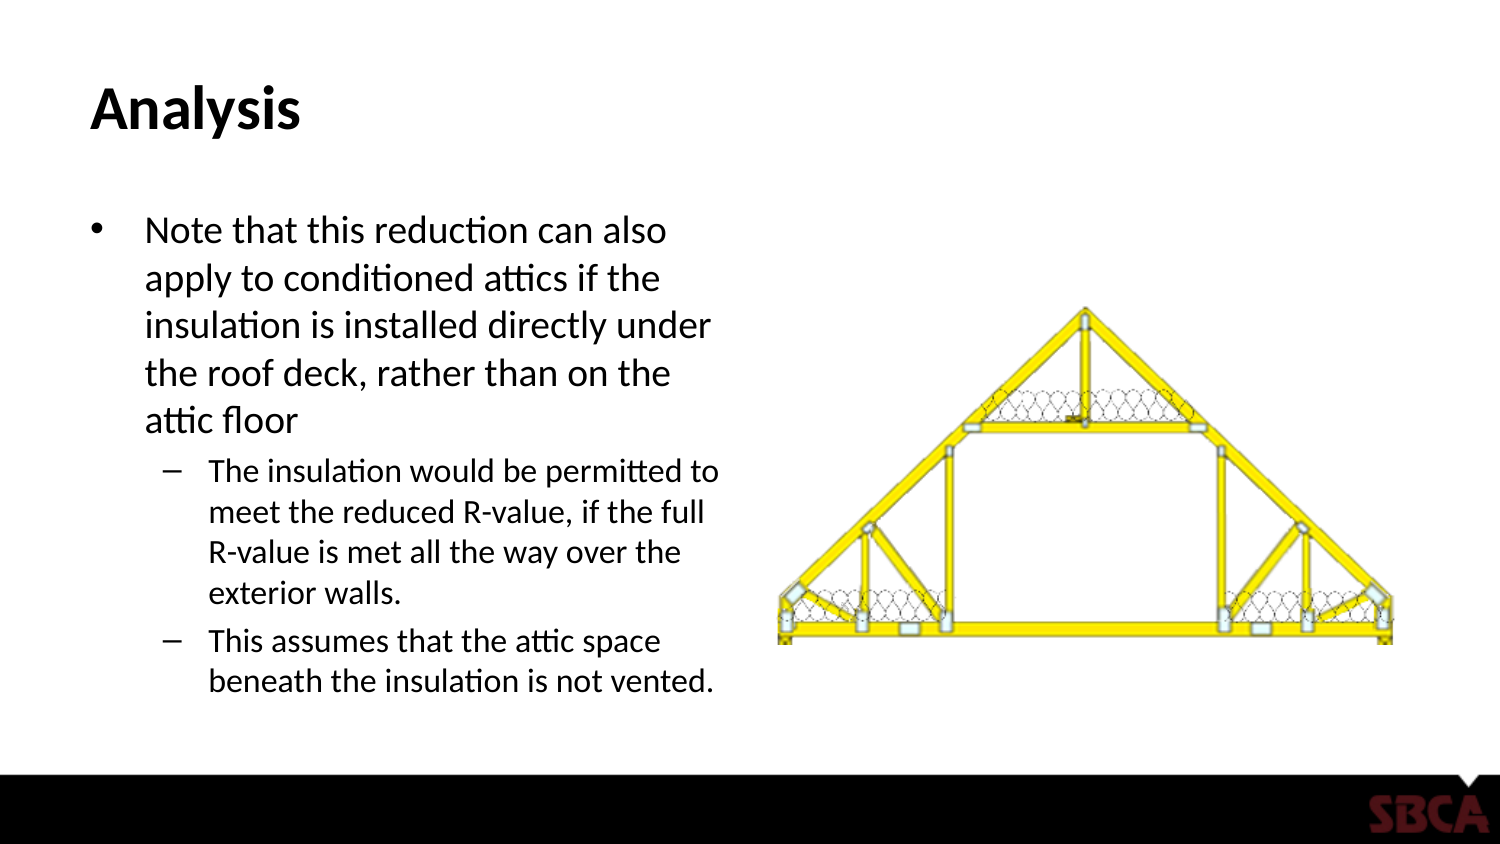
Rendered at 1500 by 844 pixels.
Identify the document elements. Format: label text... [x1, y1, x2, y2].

list Note that this reduction can also apply to conditioned attics if the insulation is installed directly under the roof deck, rather than on the attic floor The insulation would be permitted to meet the reduced R-value, if the full R-value is met all the way over the exterior walls. This assumes that the attic space beneath the insulation is not vented. [75, 196, 738, 754]
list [762, 305, 1426, 646]
picture [0, 0, 1500, 844]
title Analysis [75, 33, 1425, 175]
